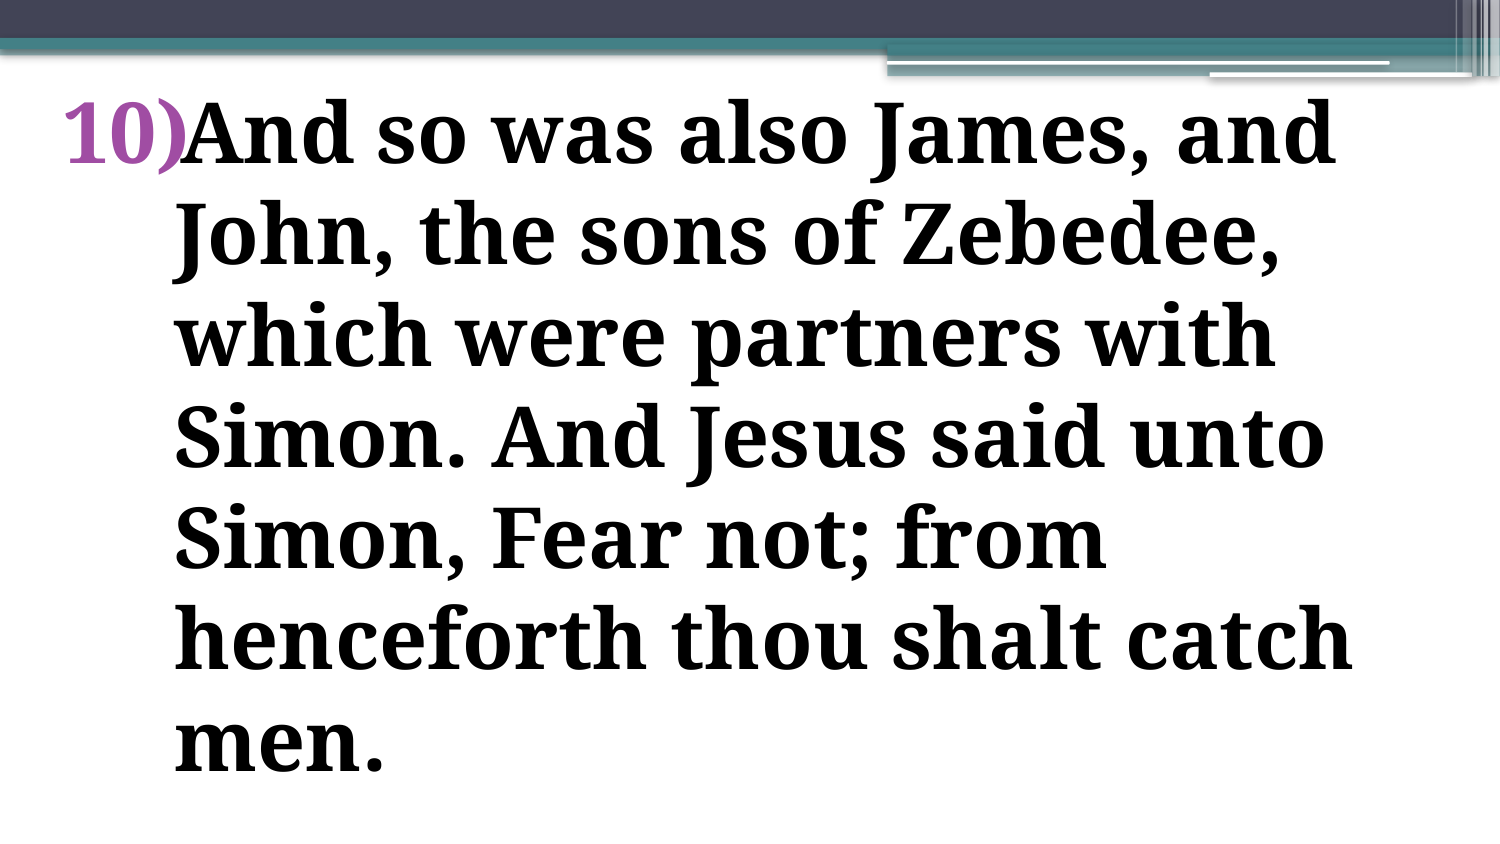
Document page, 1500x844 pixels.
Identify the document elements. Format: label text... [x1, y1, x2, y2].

list And so was also James, and John, the sons of Zebedee, which were partners with Simon. And Jesus said unto Simon, Fear not; from henceforth thou shalt catch men. [31, 71, 1469, 800]
